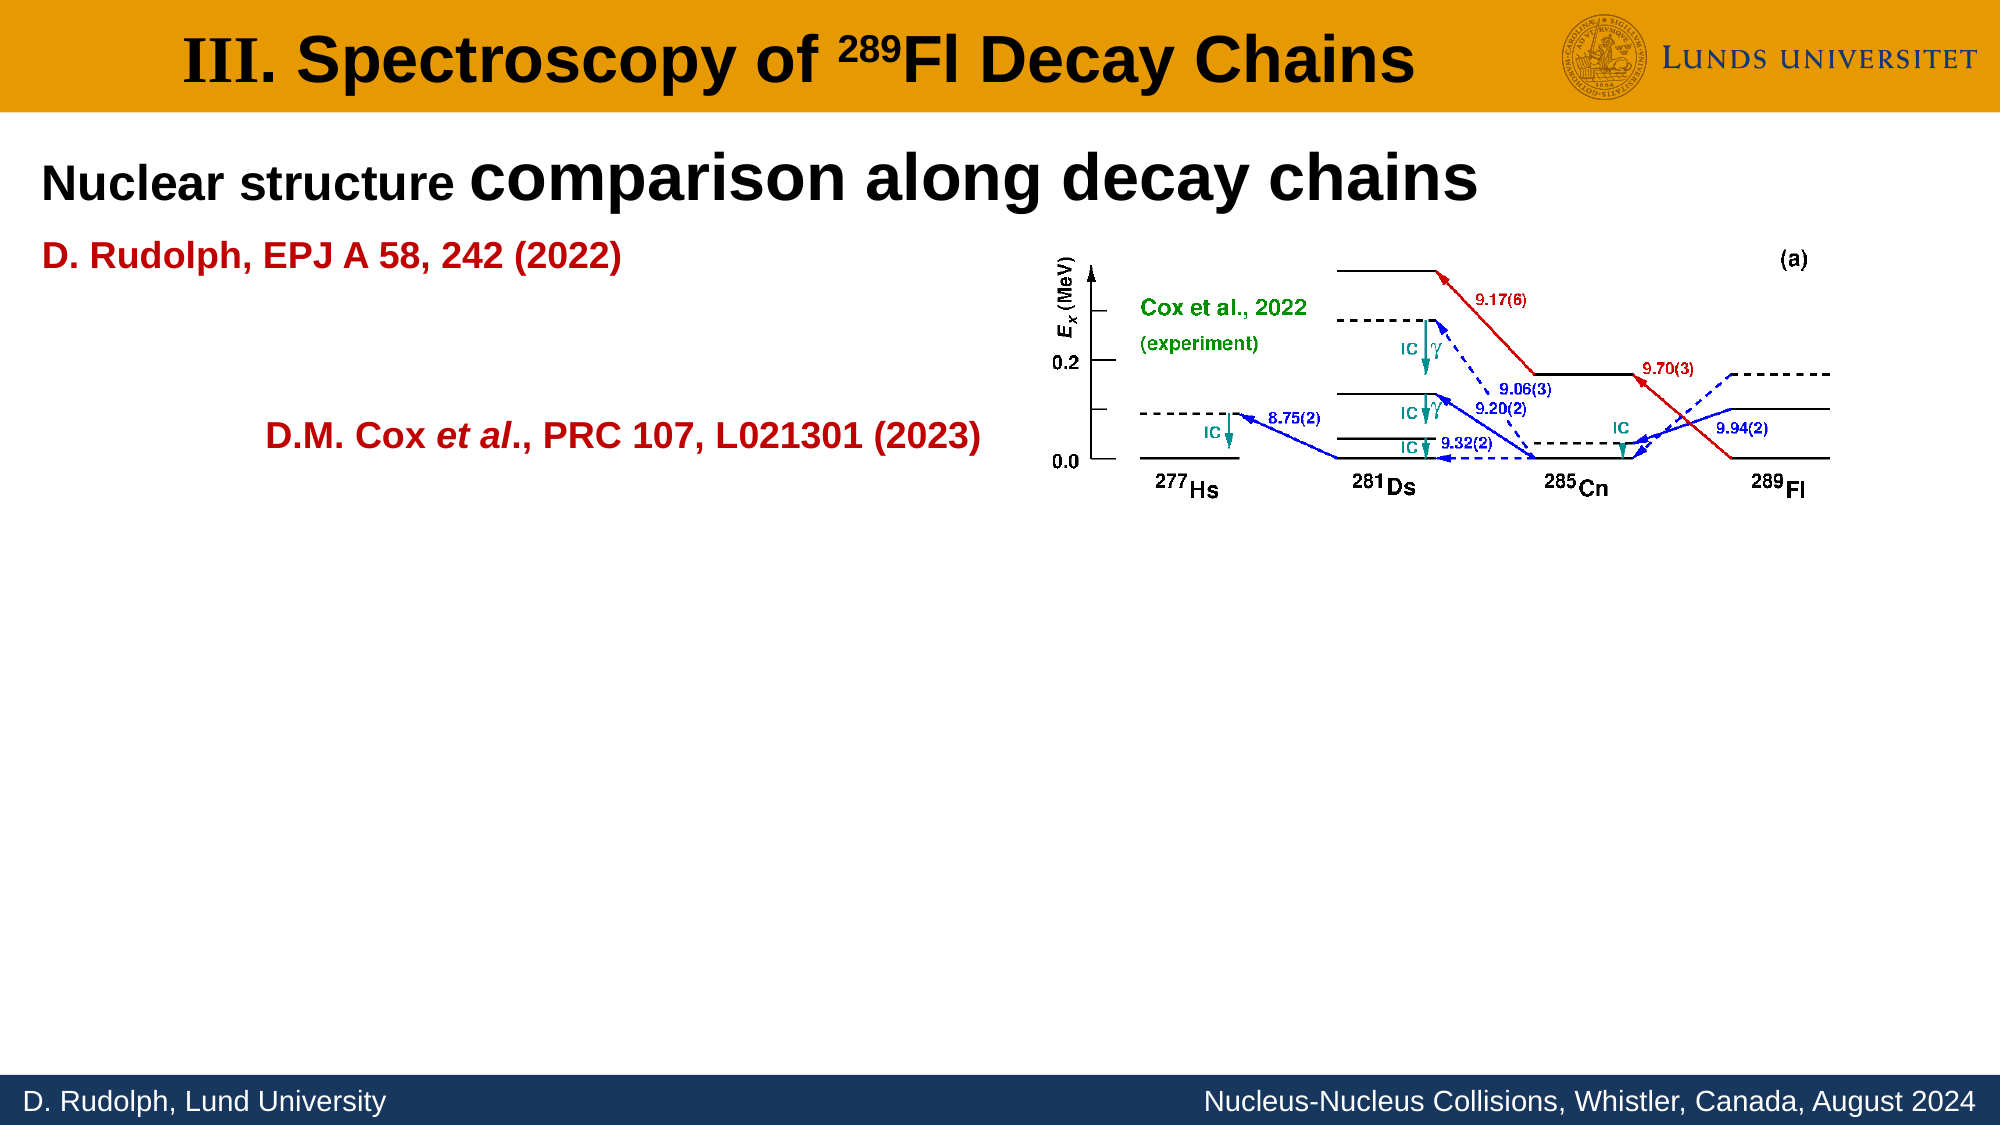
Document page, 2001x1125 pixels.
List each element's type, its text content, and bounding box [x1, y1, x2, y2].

picture [1049, 238, 1833, 499]
text_box Nuclear structure comparison along decay chains D. Rudolph, EPJ A 58, 242 (2022) D.M. Cox et al., PRC 107, L021301 (2023) [27, 126, 1675, 1074]
title III. Spectroscopy of 289Fl Decay Chains [0, 0, 2000, 113]
picture [1562, 14, 1977, 100]
text_box D. Rudolph, Lund University Nucleus-Nucleus Collisions, Whistler, Canada, August 2024 [0, 1074, 2000, 1125]
